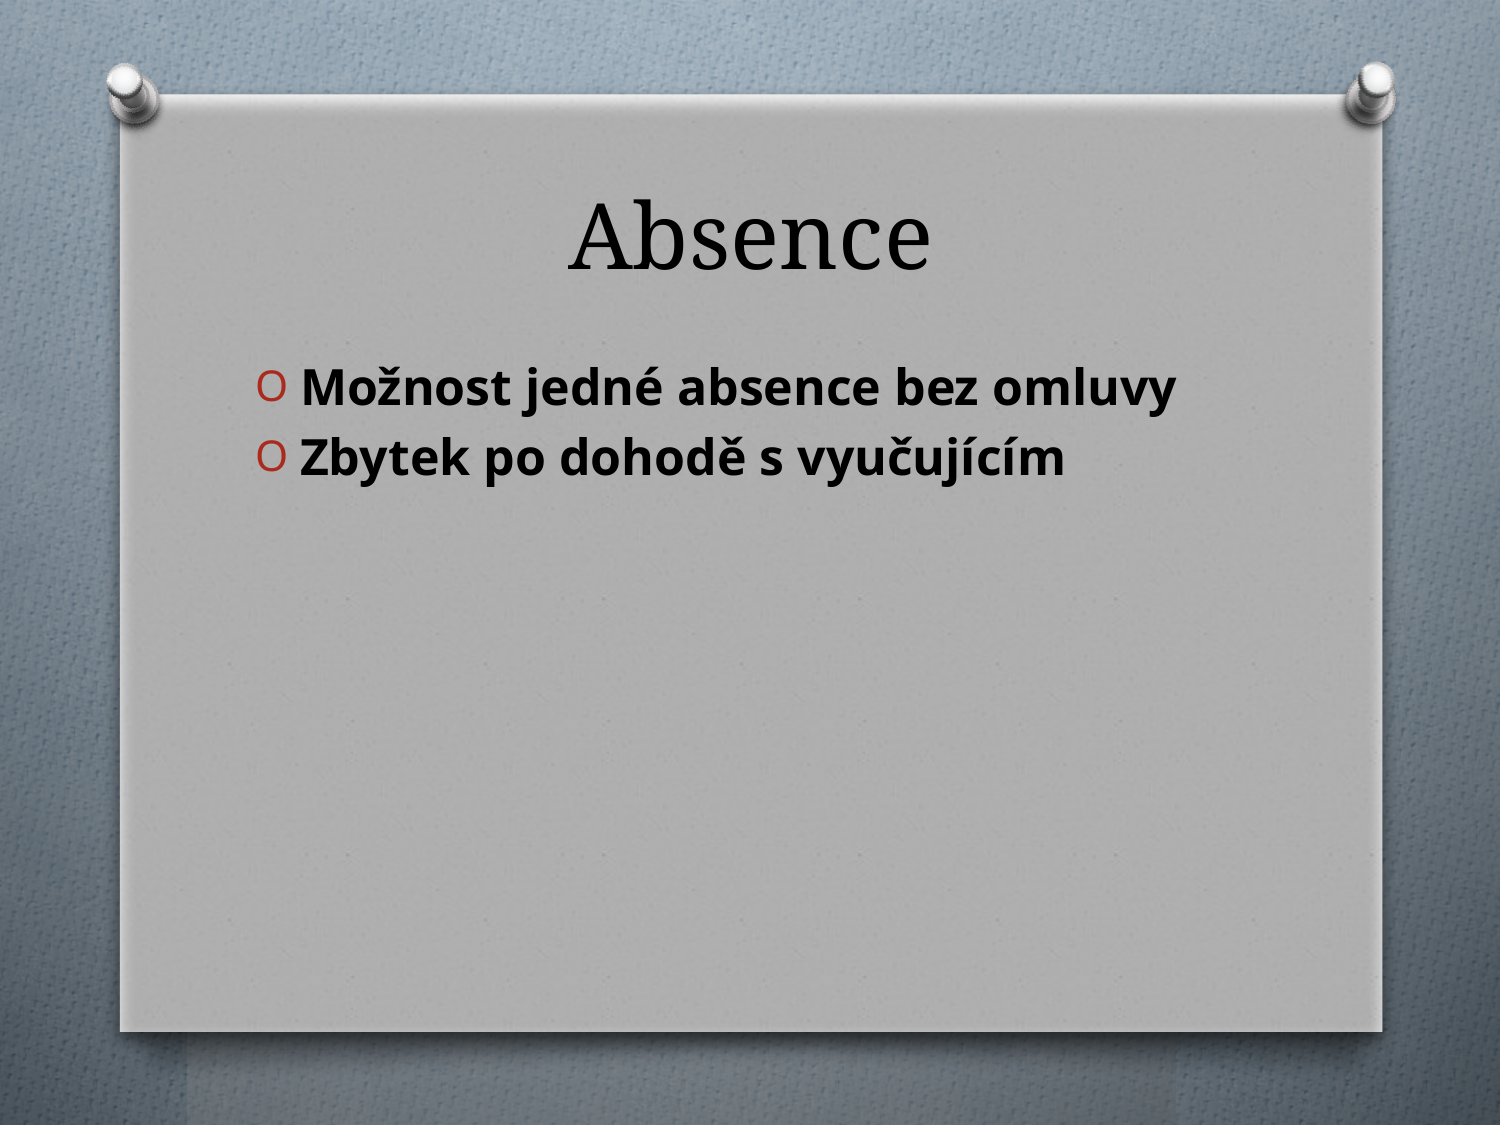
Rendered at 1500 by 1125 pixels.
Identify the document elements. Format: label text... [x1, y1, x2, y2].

picture [1317, 35, 1439, 156]
title Absence [179, 134, 1323, 332]
picture [75, 29, 198, 153]
list Možnost jedné absence bez omluvy Zbytek po dohodě s vyučujícím [240, 347, 1257, 939]
